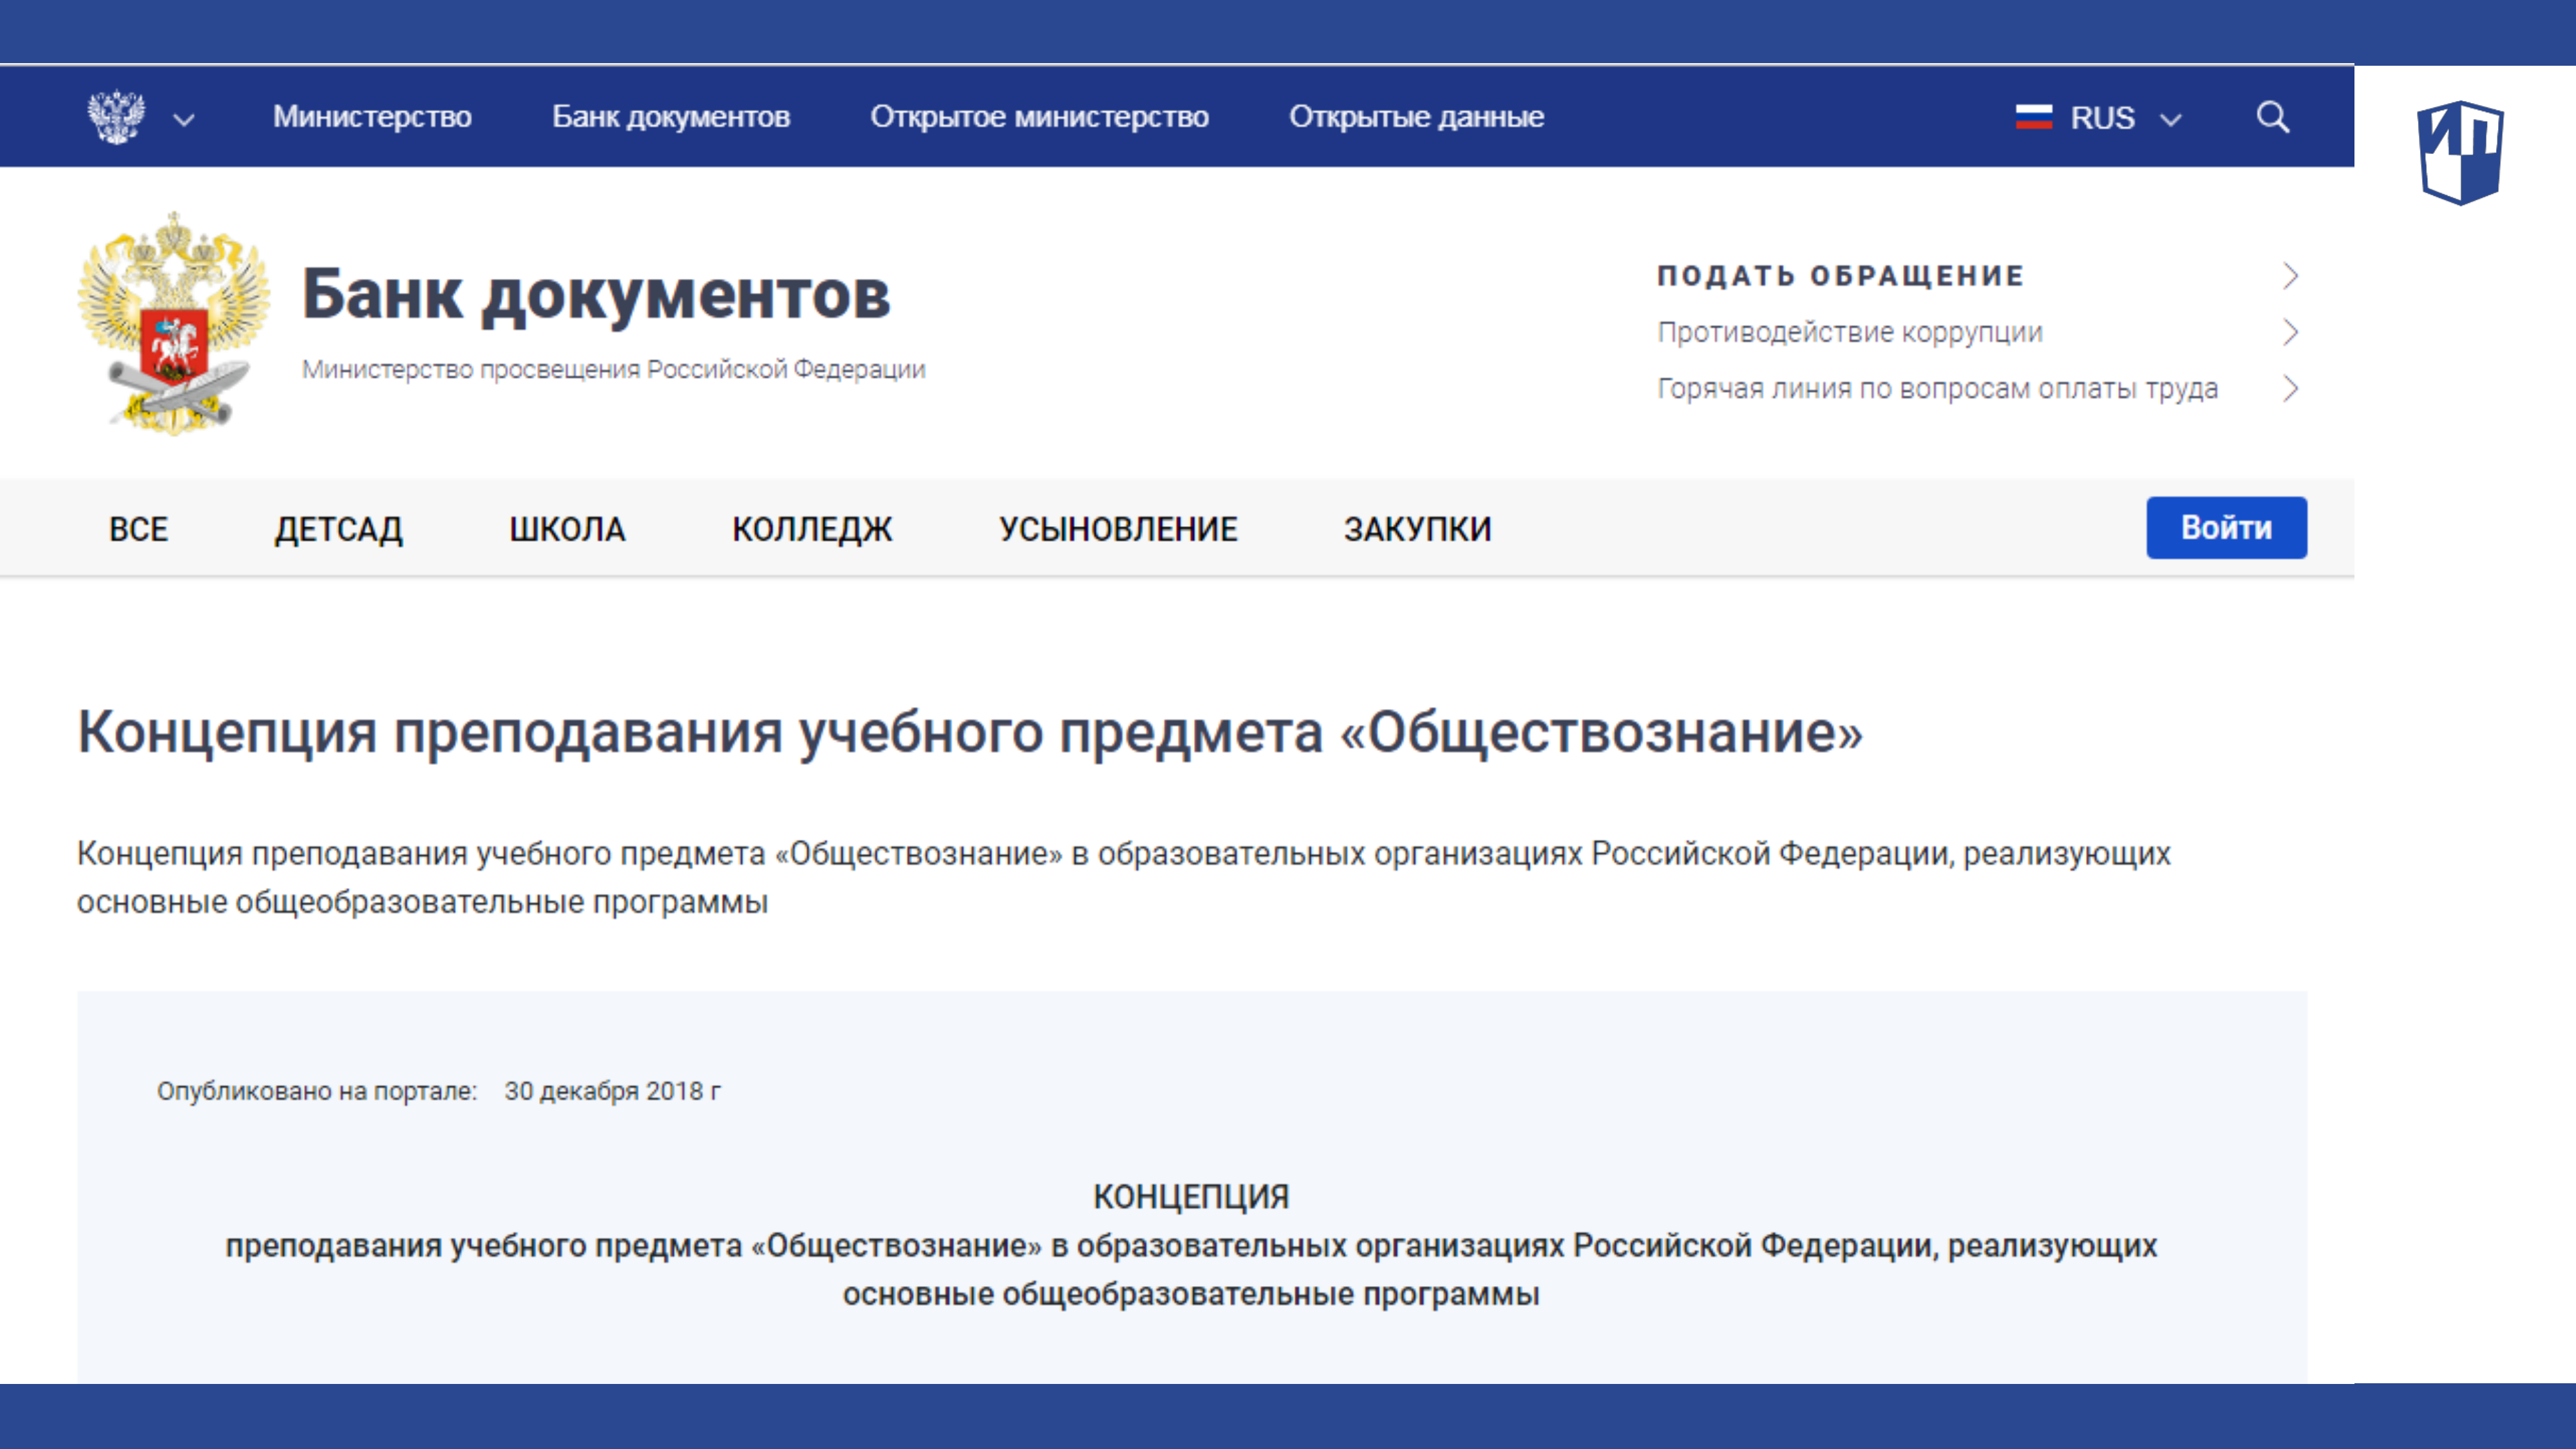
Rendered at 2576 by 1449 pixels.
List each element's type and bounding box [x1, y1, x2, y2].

picture [0, 63, 2354, 1385]
picture [2405, 100, 2517, 216]
